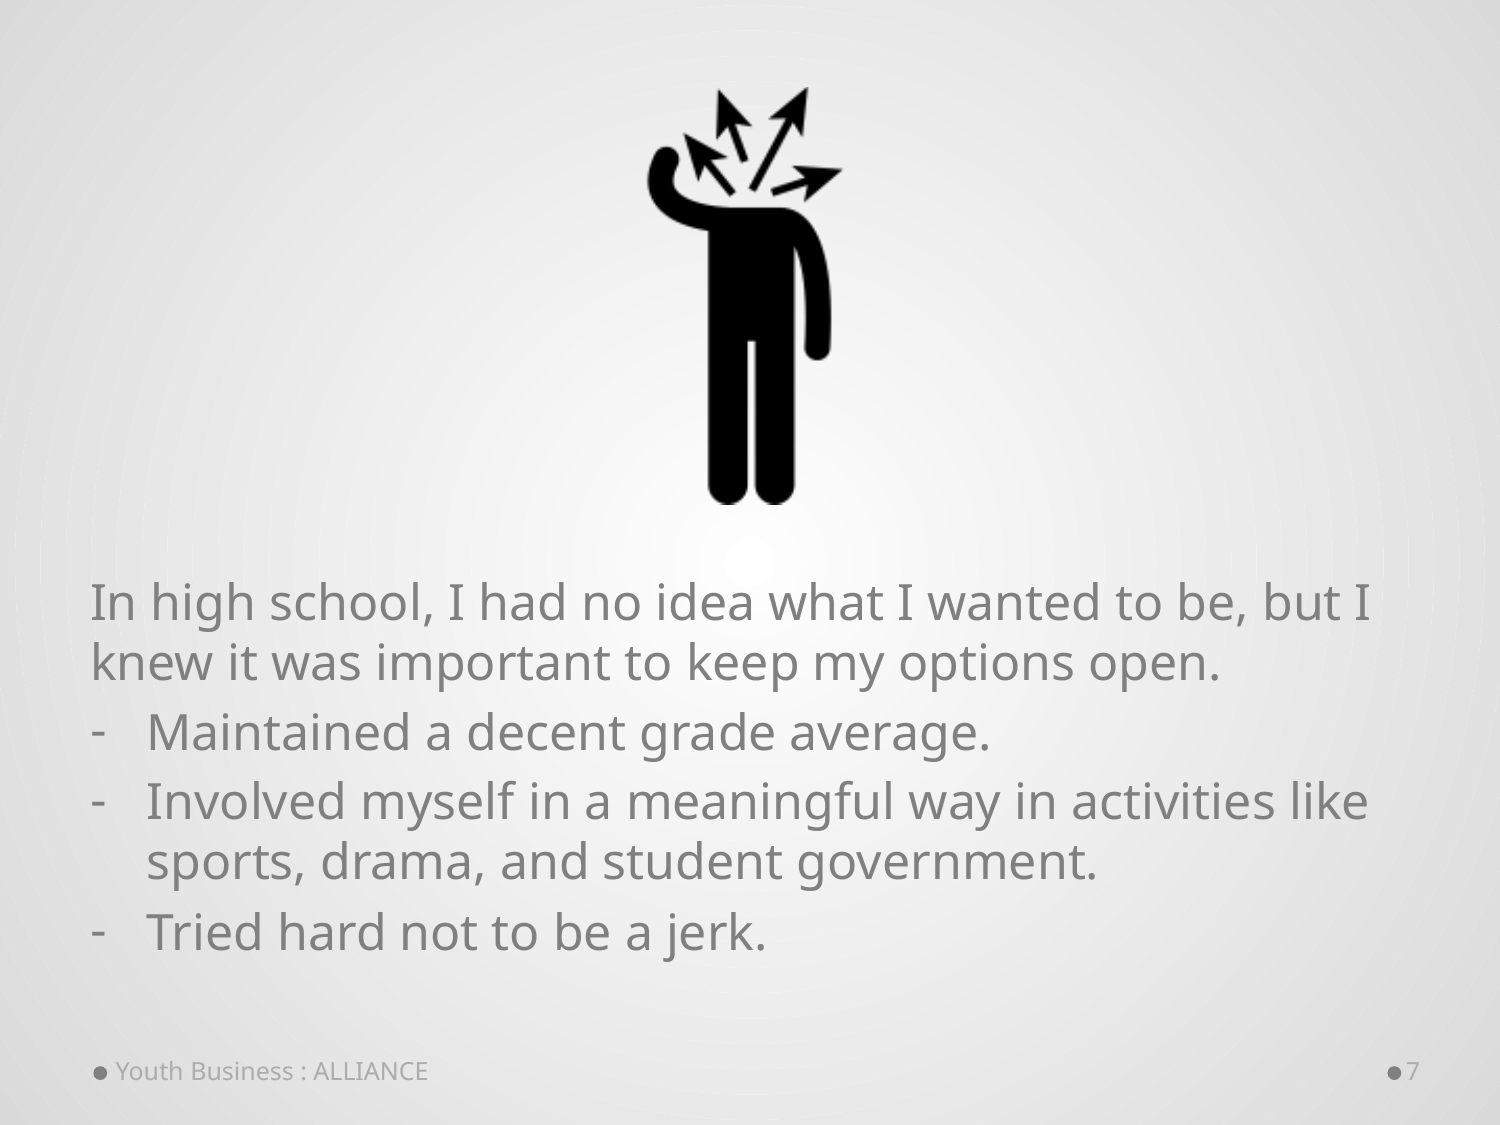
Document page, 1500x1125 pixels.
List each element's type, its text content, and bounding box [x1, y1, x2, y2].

slide_number 7 [1401, 1042, 1494, 1103]
list In high school, I had no idea what I wanted to be, but I knew it was important to keep my options open. Maintained a decent grade average. Involved myself in a meaningful way in activities like sports, drama, and student government. Tried hard not to be a jerk. [75, 562, 1425, 1063]
footer Youth Business : ALLIANCE [108, 1042, 576, 1103]
picture [537, 87, 955, 505]
